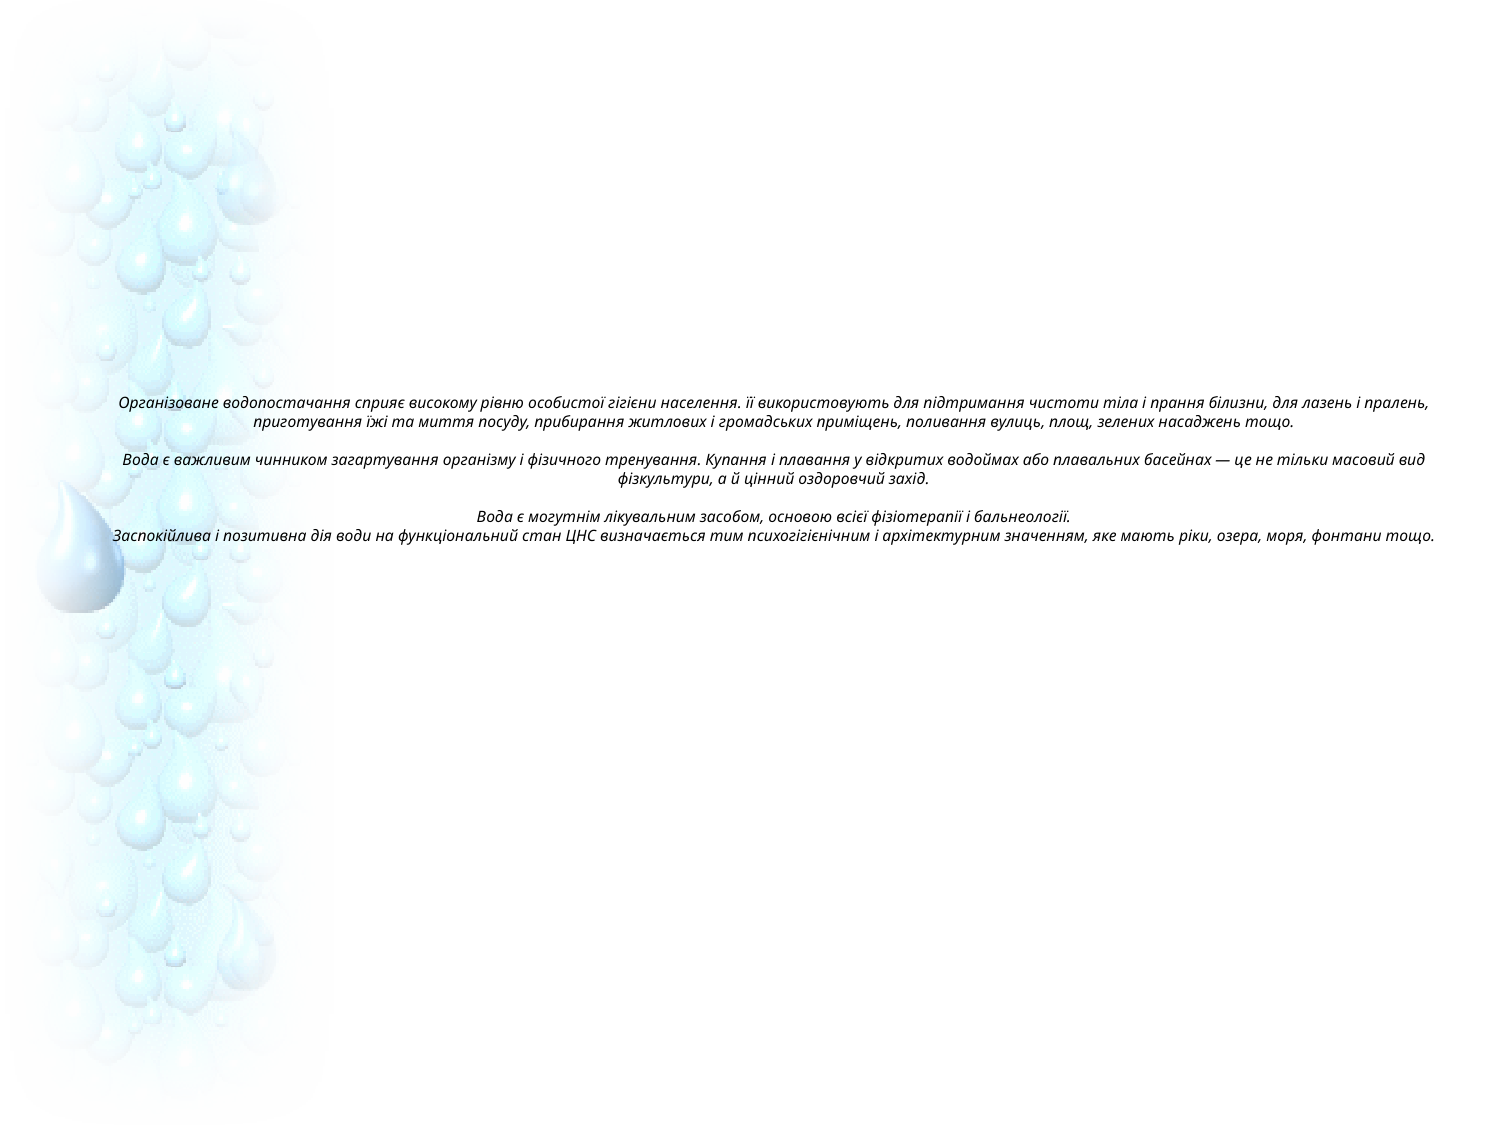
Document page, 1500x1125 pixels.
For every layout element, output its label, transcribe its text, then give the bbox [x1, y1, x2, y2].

picture [0, 0, 337, 1125]
title Організоване водопостачання сприяє високому рівню особистої гігієни населення. її використовують для підтримання чистоти тіла і прання білизни, для лазень і пралень, приготування їжі та миття посуду, прибирання житлових і громадських приміщень, поливання вулиць, площ, зелених насаджень тощо. Вода є важливим чинником загартування організму і фізичного тренування. Купання і плавання у відкритих водоймах або плавальних басейнах — це не тільки масовий вид фізкультури, а й цінний оздоровчий захід. Вода є могутнім лікувальним засобом, основою всієї фізіотерапії і бальнеології. Заспокійлива і позитивна дія води на функціональний стан ЦНС визначається тим психогігієнічним і архітектурним значенням, яке мають ріки, озера, моря, фонтани тощо. [341, 375, 1459, 563]
